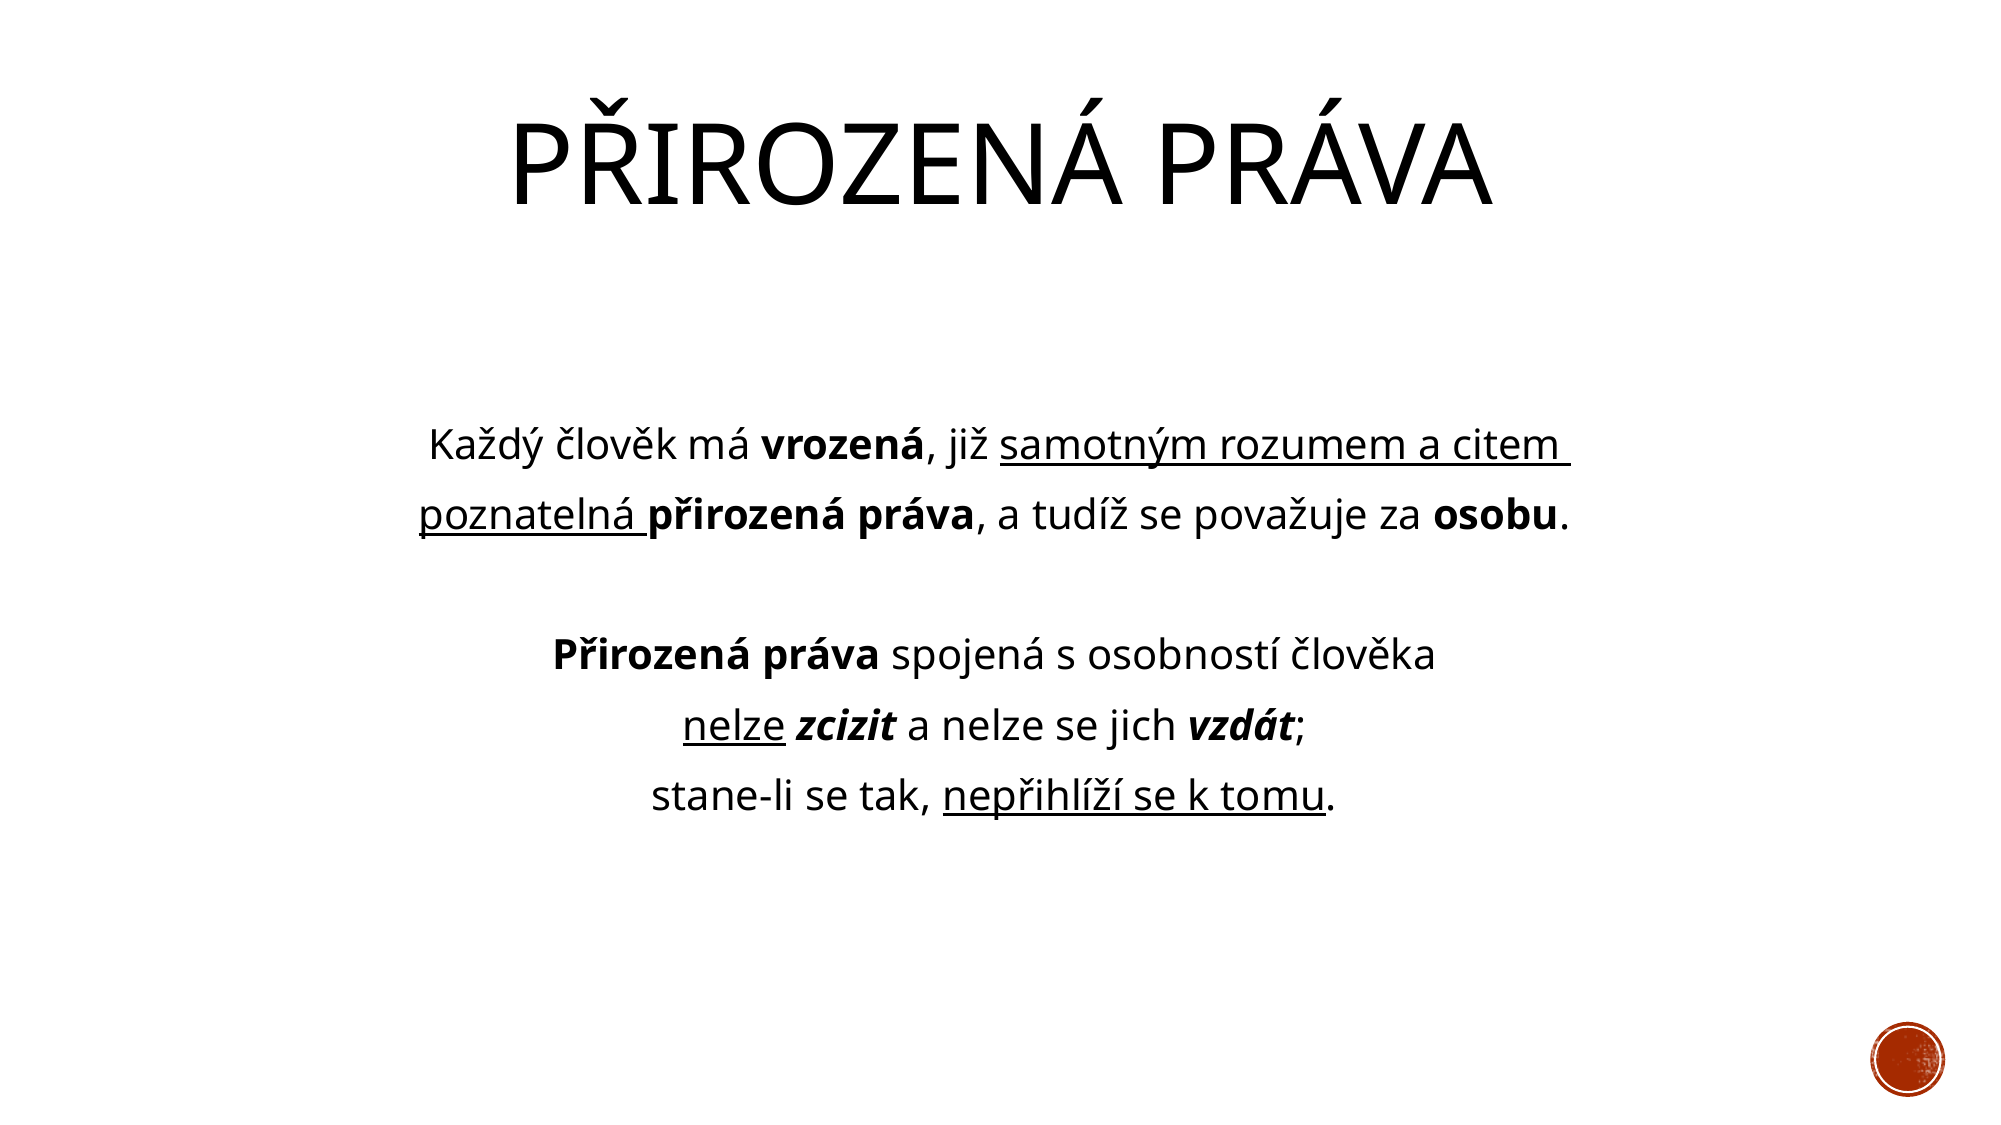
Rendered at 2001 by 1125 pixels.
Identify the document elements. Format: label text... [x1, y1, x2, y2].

title Přirozená práva [137, 59, 1863, 278]
subtitle Každý člověk má vrozená, již samotným rozumem a citem poznatelná přirozená práva, a tudíž se považuje za osobu. Přirozená práva spojená s osobností člověka nelze zcizit a nelze se jich vzdát; stane-li se tak, nepřihlíží se k tomu. [137, 299, 1863, 1014]
